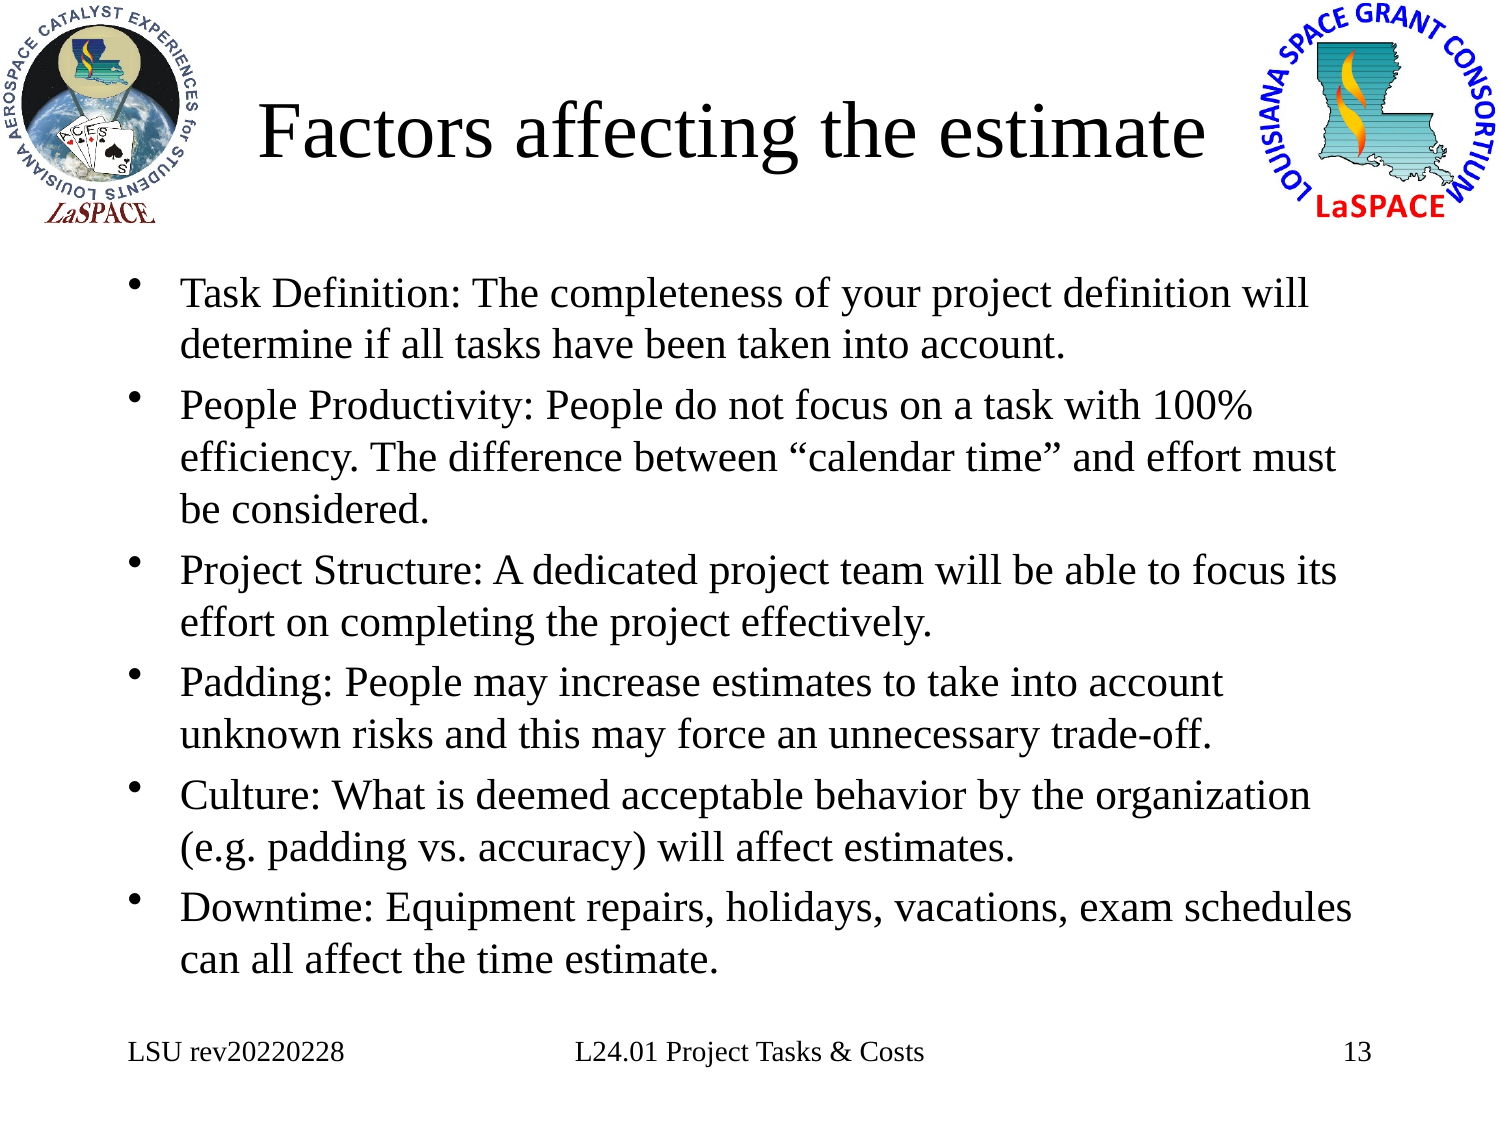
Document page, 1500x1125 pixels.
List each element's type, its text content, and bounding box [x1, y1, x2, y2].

footer L24.01 Project Tasks & Costs [512, 1025, 988, 1100]
slide_number 13 [1074, 1025, 1388, 1100]
picture [1254, 0, 1500, 225]
picture [0, 0, 201, 225]
title Factors affecting the estimate [212, 31, 1255, 219]
slide_number LSU rev20220228 [112, 1025, 425, 1100]
list Task Definition: The completeness of your project definition will determine if all tasks have been taken into account. People Productivity: People do not focus on a task with 100% efficiency. The difference between “calendar time” and effort must be considered. Project Structure: A dedicated project team will be able to focus its effort on completing the project effectively. Padding: People may increase estimates to take into account unknown risks and this may force an unnecessary trade-off. Culture: What is deemed acceptable behavior by the organization (e.g. padding vs. accuracy) will affect estimates. Downtime: Equipment repairs, holidays, vacations, exam schedules can all affect the time estimate. [112, 256, 1388, 1000]
